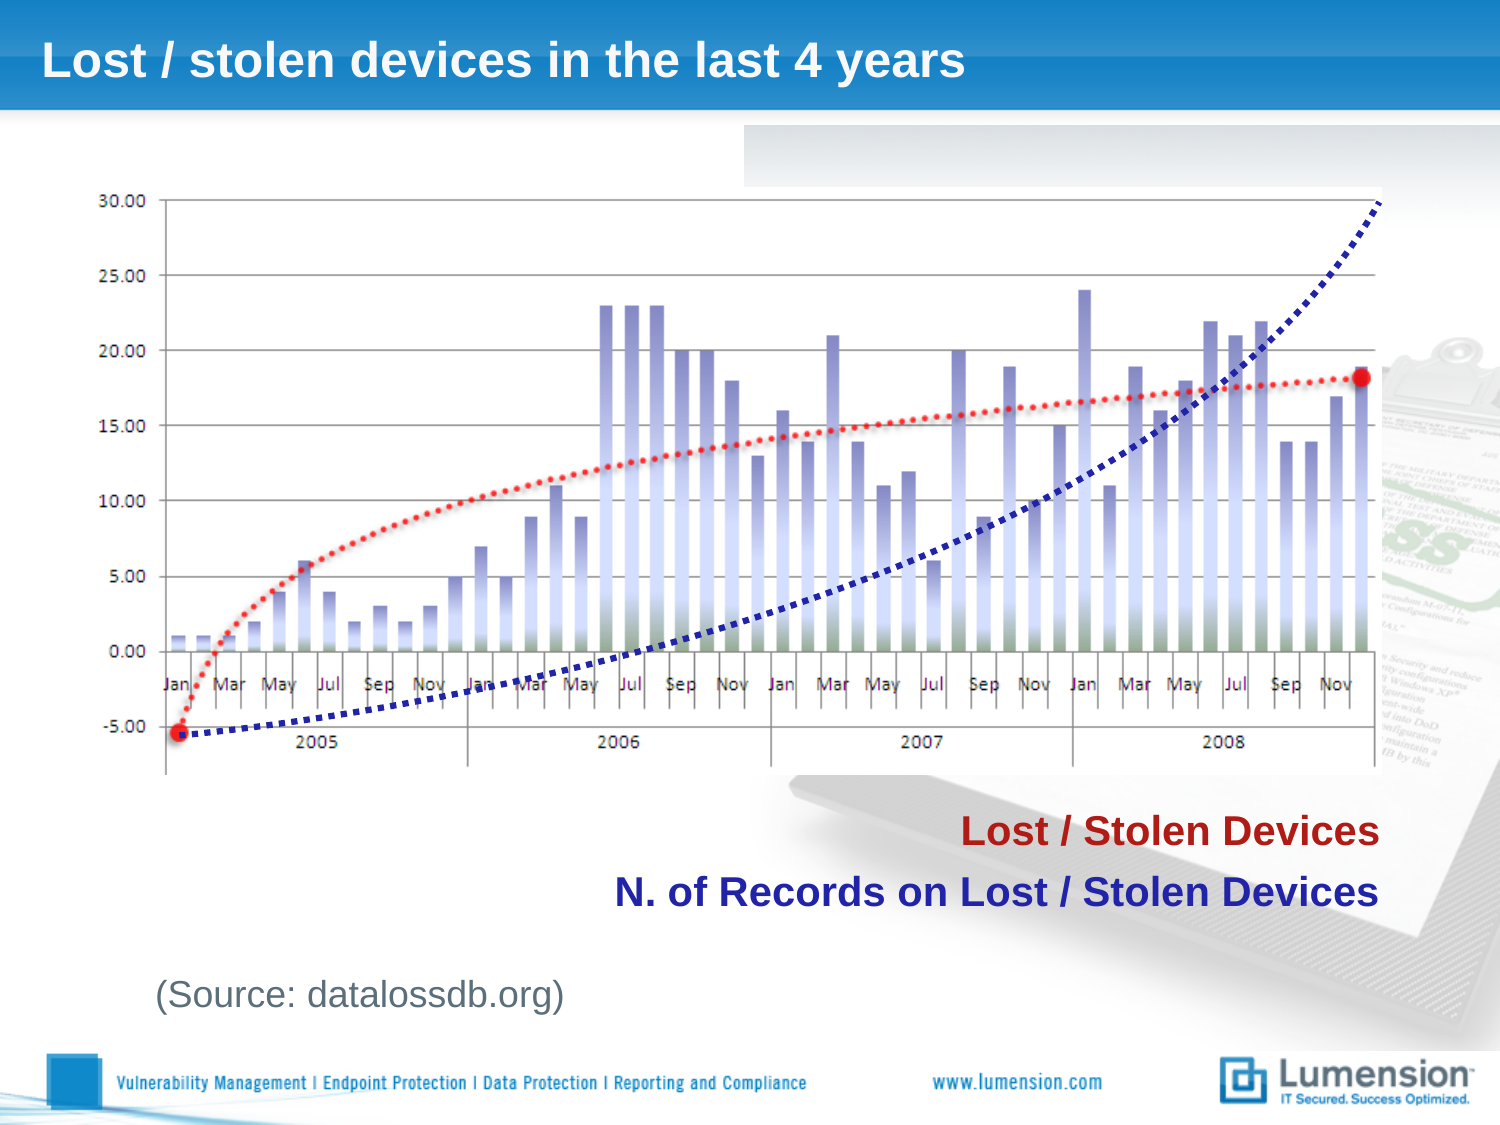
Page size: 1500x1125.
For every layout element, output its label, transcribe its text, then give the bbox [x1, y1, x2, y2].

text_box N. of Records on Lost / Stolen Devices [614, 864, 1381, 915]
picture [0, 0, 1500, 1125]
title Lost / stolen devices in the last 4 years [40, 27, 1279, 91]
text_box Lost / Stolen Devices [960, 804, 1381, 855]
text_box (Source: datalossdb.org) [140, 962, 580, 1023]
